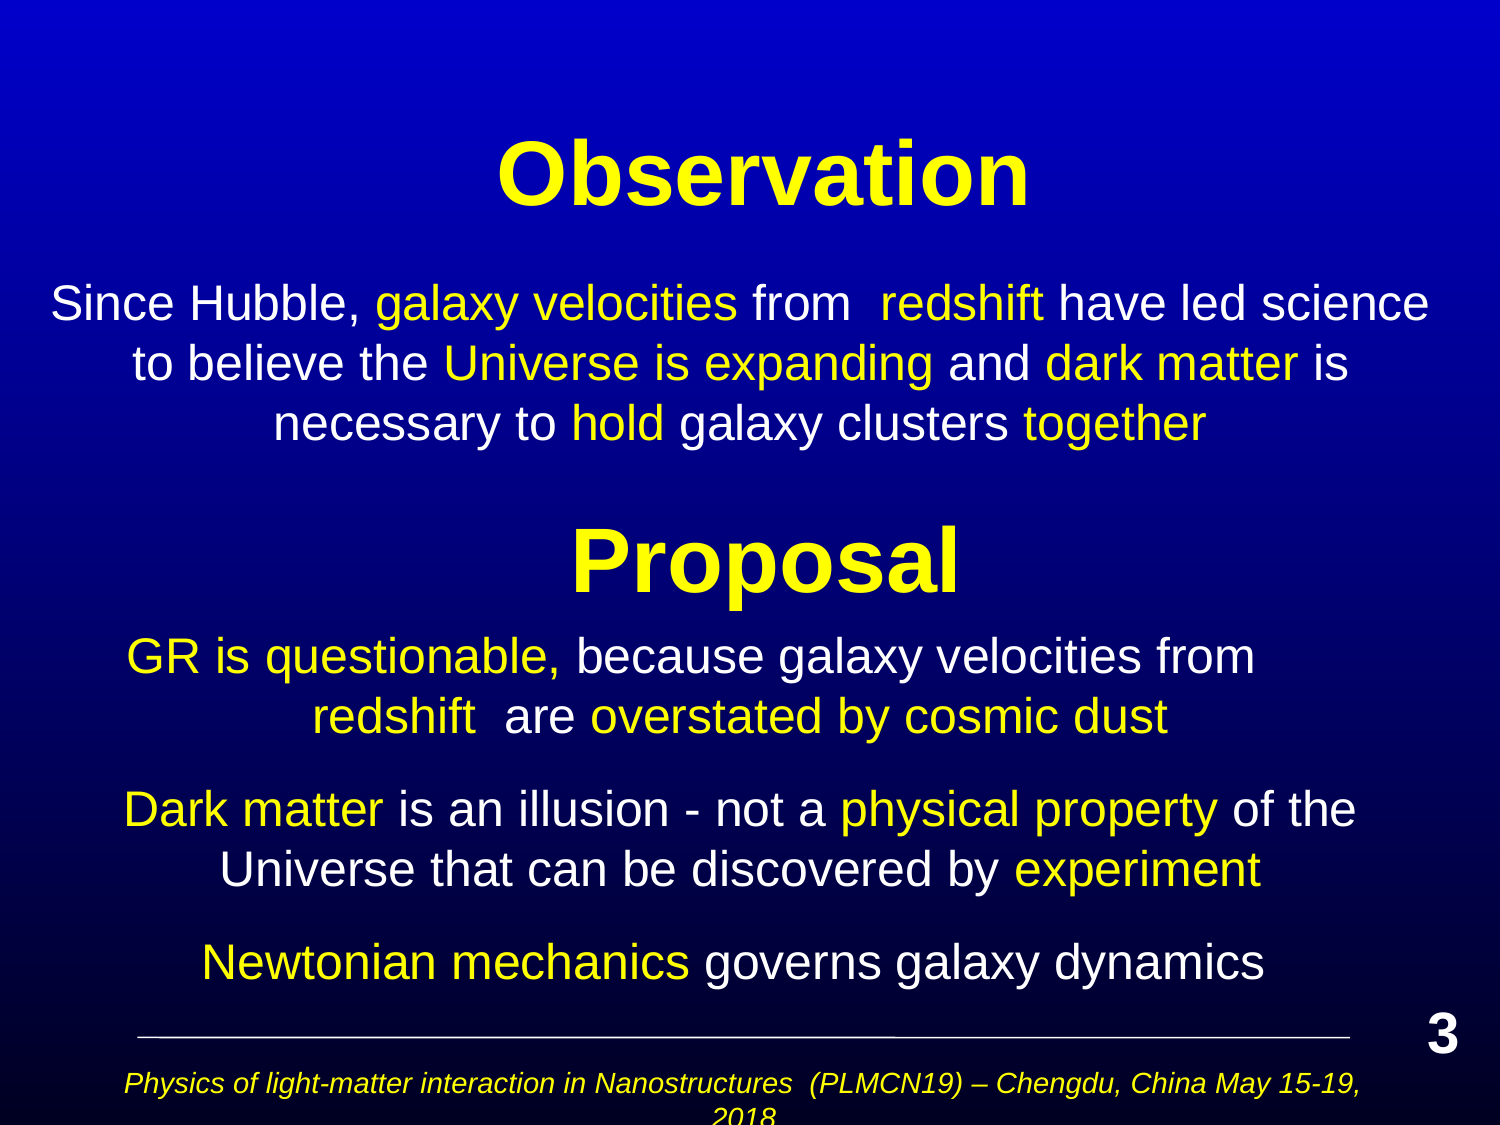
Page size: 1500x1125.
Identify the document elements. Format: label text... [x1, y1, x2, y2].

title Observation [139, 75, 1415, 262]
text_box Proposal [142, 462, 1418, 650]
footer Physics of light-matter interaction in Nanostructures (PLMCN19) – Chengdu, China May 15-19, 2018 [74, 1056, 1413, 1120]
text_box Since Hubble, galaxy velocities from redshift have led science to believe the Universe is expanding and dark matter is necessary to hold galaxy clusters together GR is questionable, because galaxy velocities from redshift are overstated by cosmic dust Dark matter is an illusion - not a physical property of the Universe that can be discovered by experiment Newtonian mechanics governs galaxy dynamics [24, 262, 1457, 1021]
text_box 3 [1412, 987, 1500, 1073]
